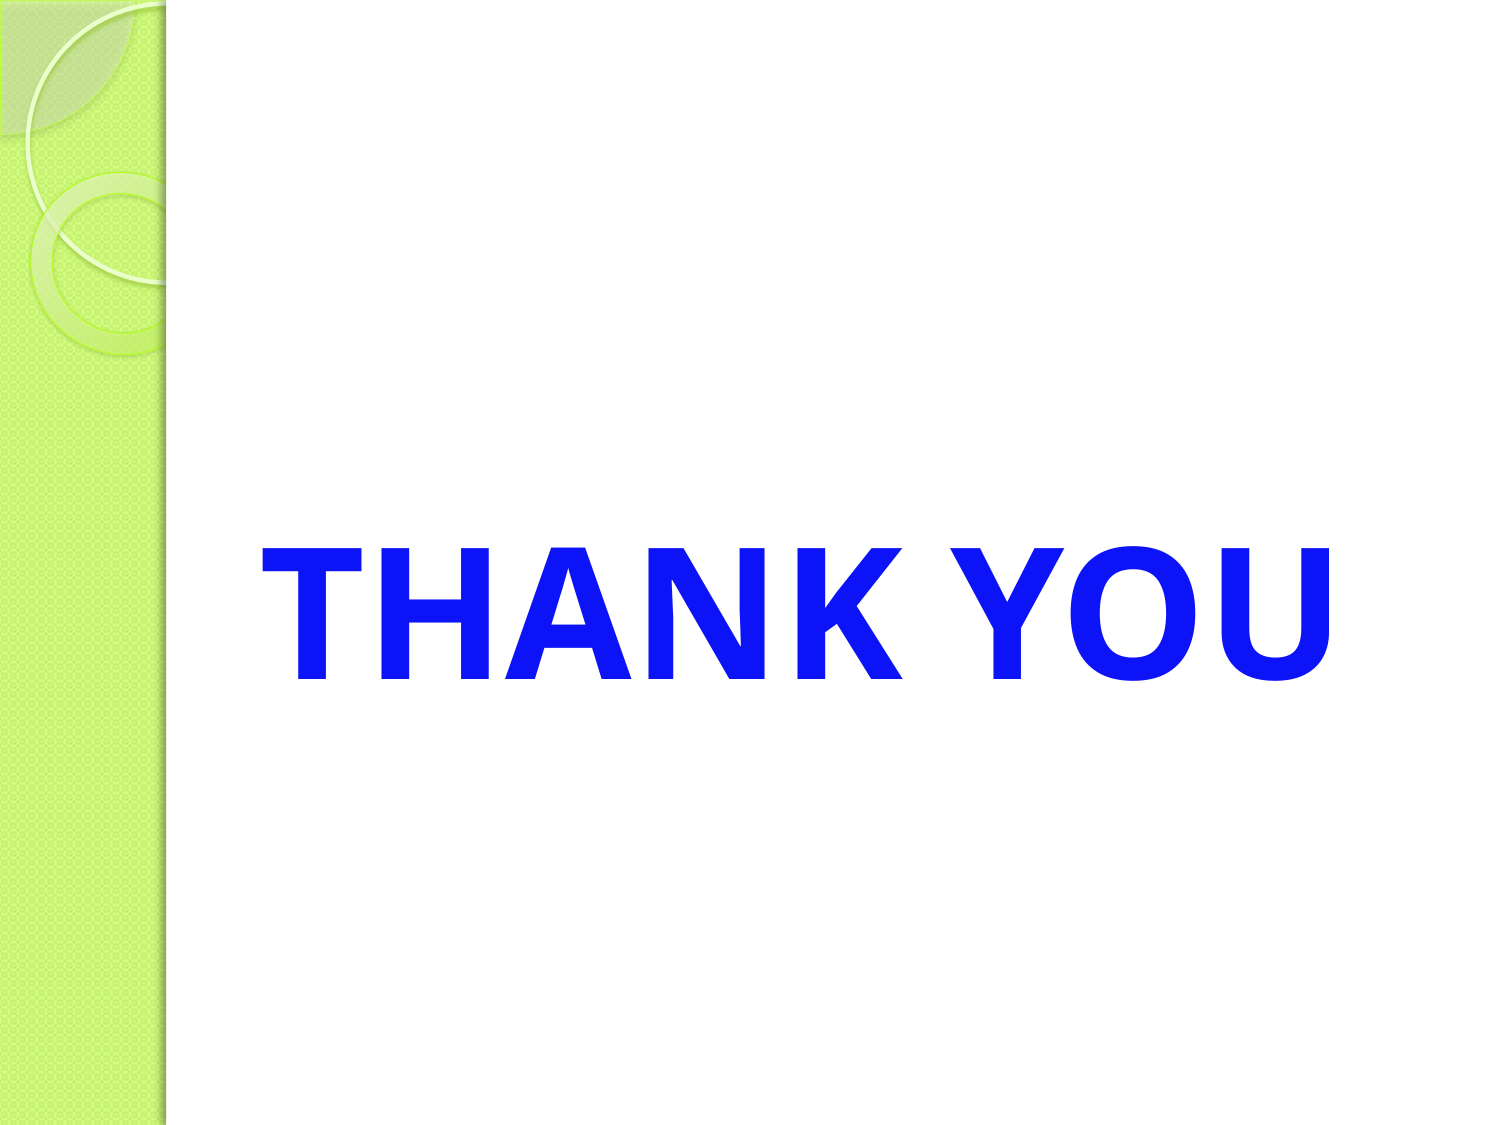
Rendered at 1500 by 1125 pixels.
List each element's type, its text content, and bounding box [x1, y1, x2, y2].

title THANK YOU [187, 512, 1418, 700]
